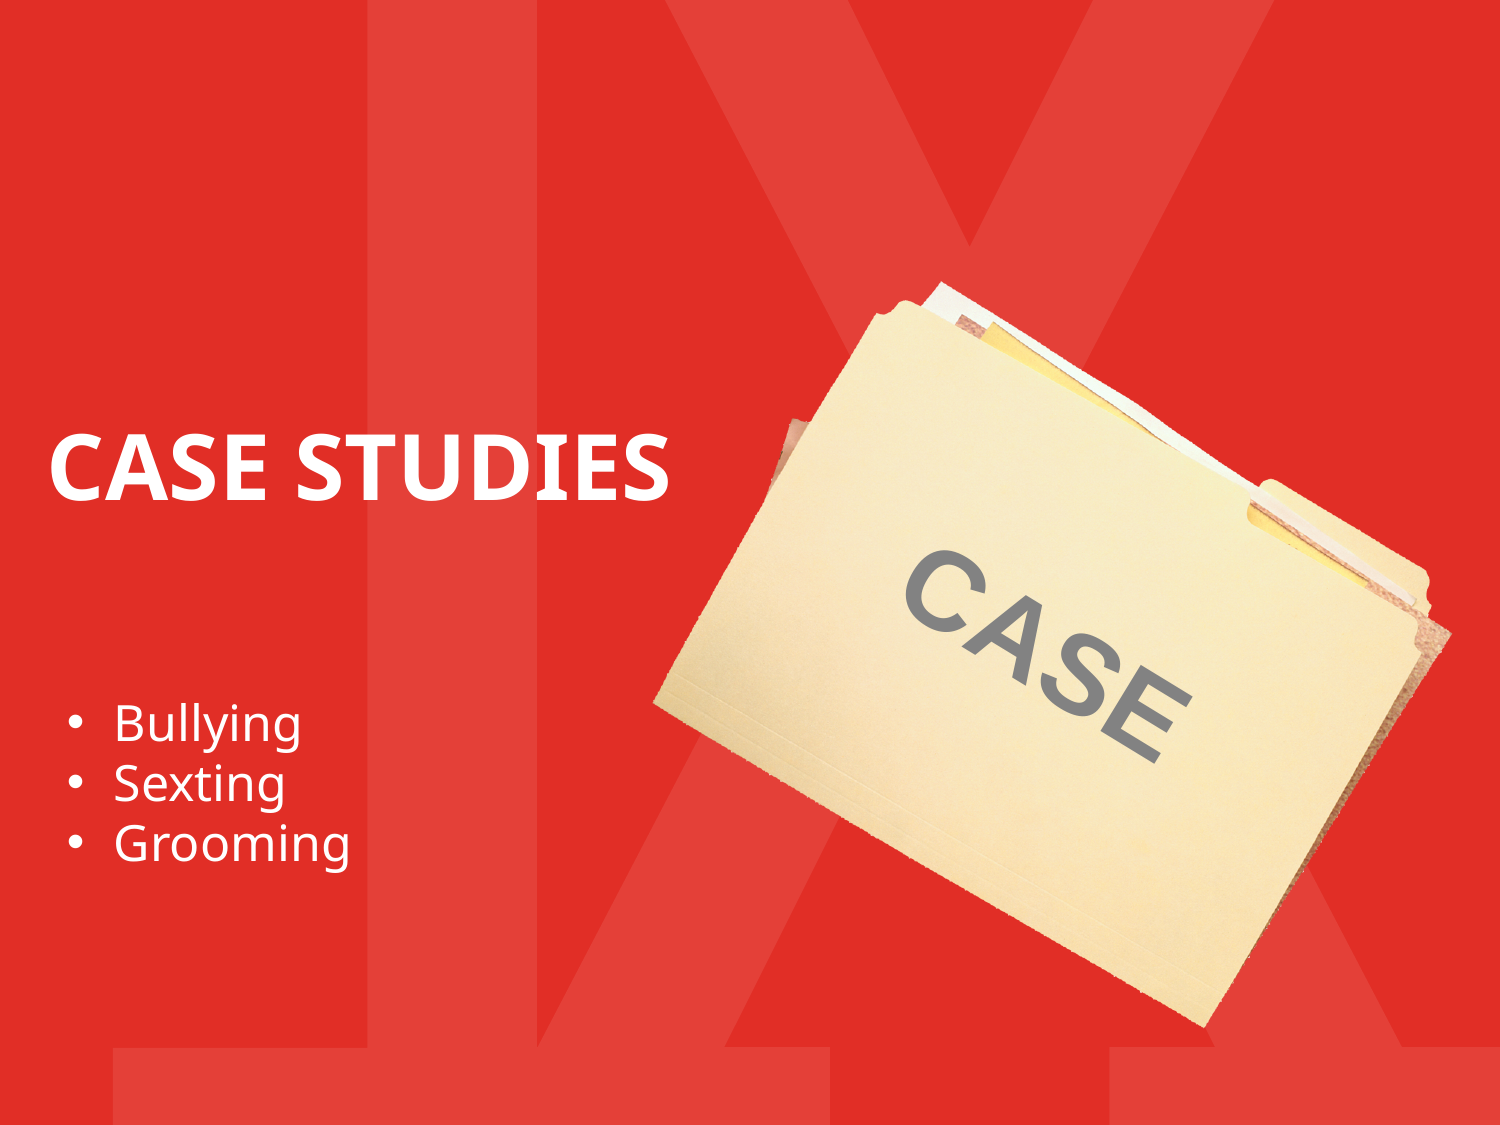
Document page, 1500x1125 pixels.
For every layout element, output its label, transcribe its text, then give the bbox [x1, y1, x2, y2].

list CASE STUDies [46, 350, 636, 598]
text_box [636, 266, 1467, 1043]
text_box Bullying Sexting Grooming [66, 691, 636, 1043]
